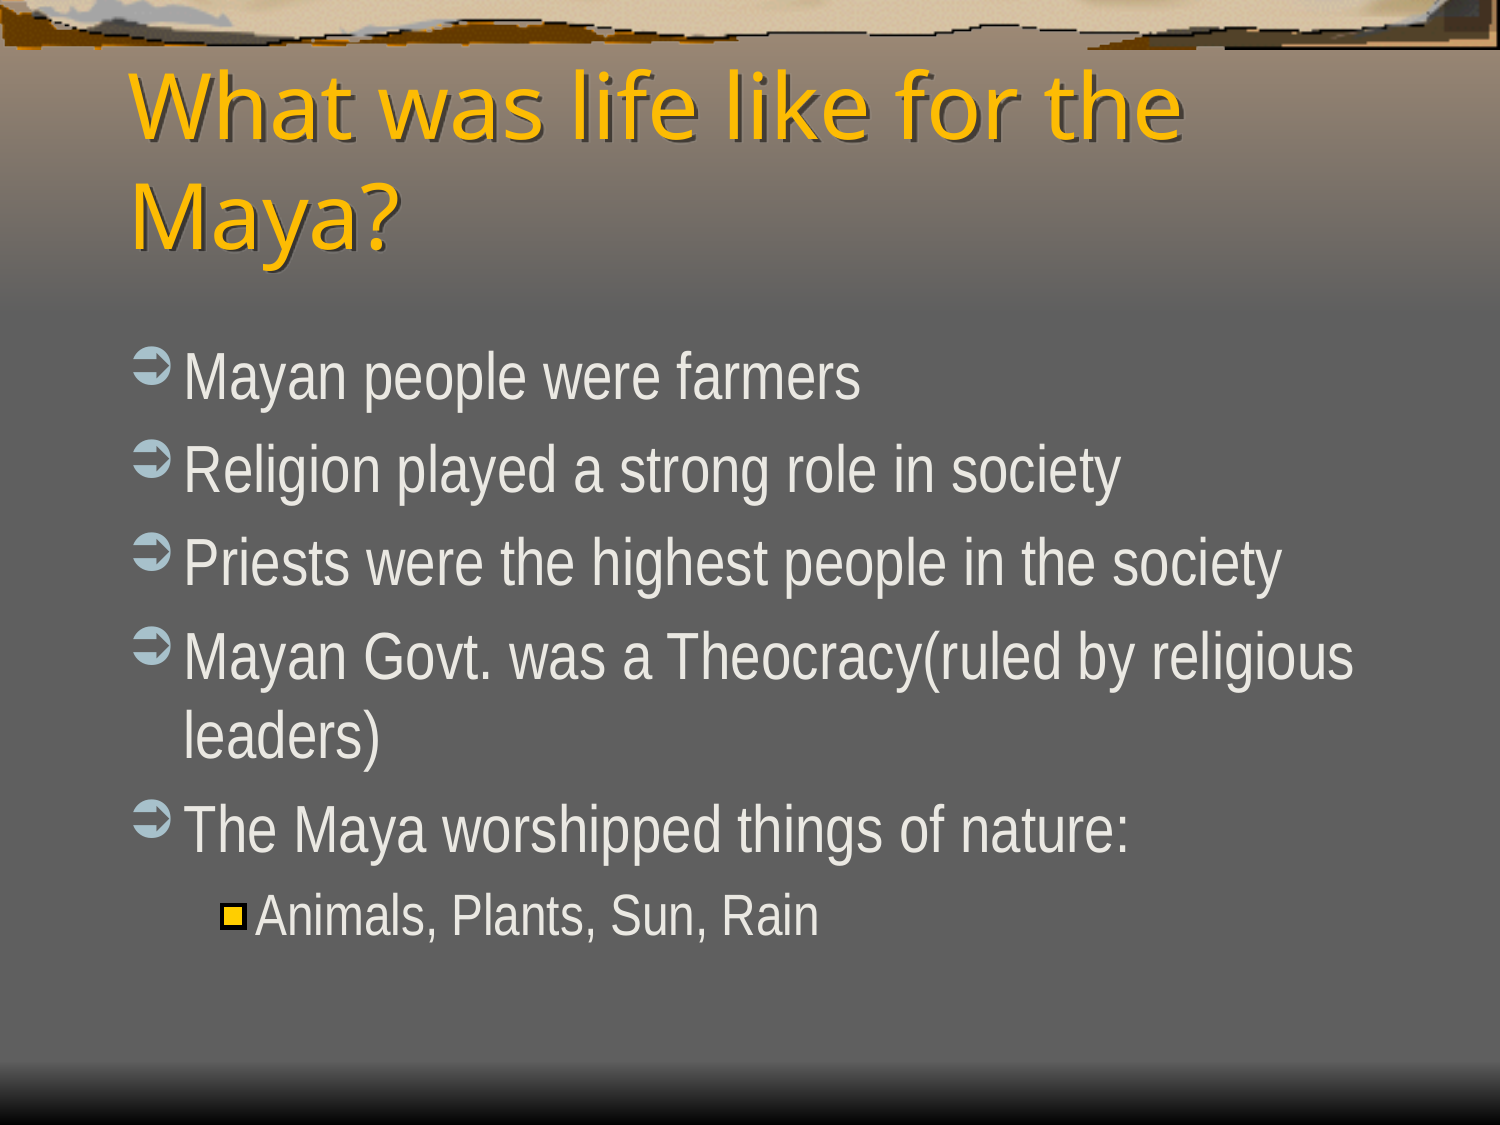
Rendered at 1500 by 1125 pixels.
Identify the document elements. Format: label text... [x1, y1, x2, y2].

picture [202, 885, 256, 939]
picture [0, 0, 1500, 50]
title What was life like for the Maya? [112, 87, 1388, 276]
list Mayan people were farmers Religion played a strong role in society Priests were the highest people in the society Mayan Govt. was a Theocracy(ruled by religious leaders) The Maya worshipped things of nature: Animals, Plants, Sun, Rain [112, 324, 1388, 1001]
